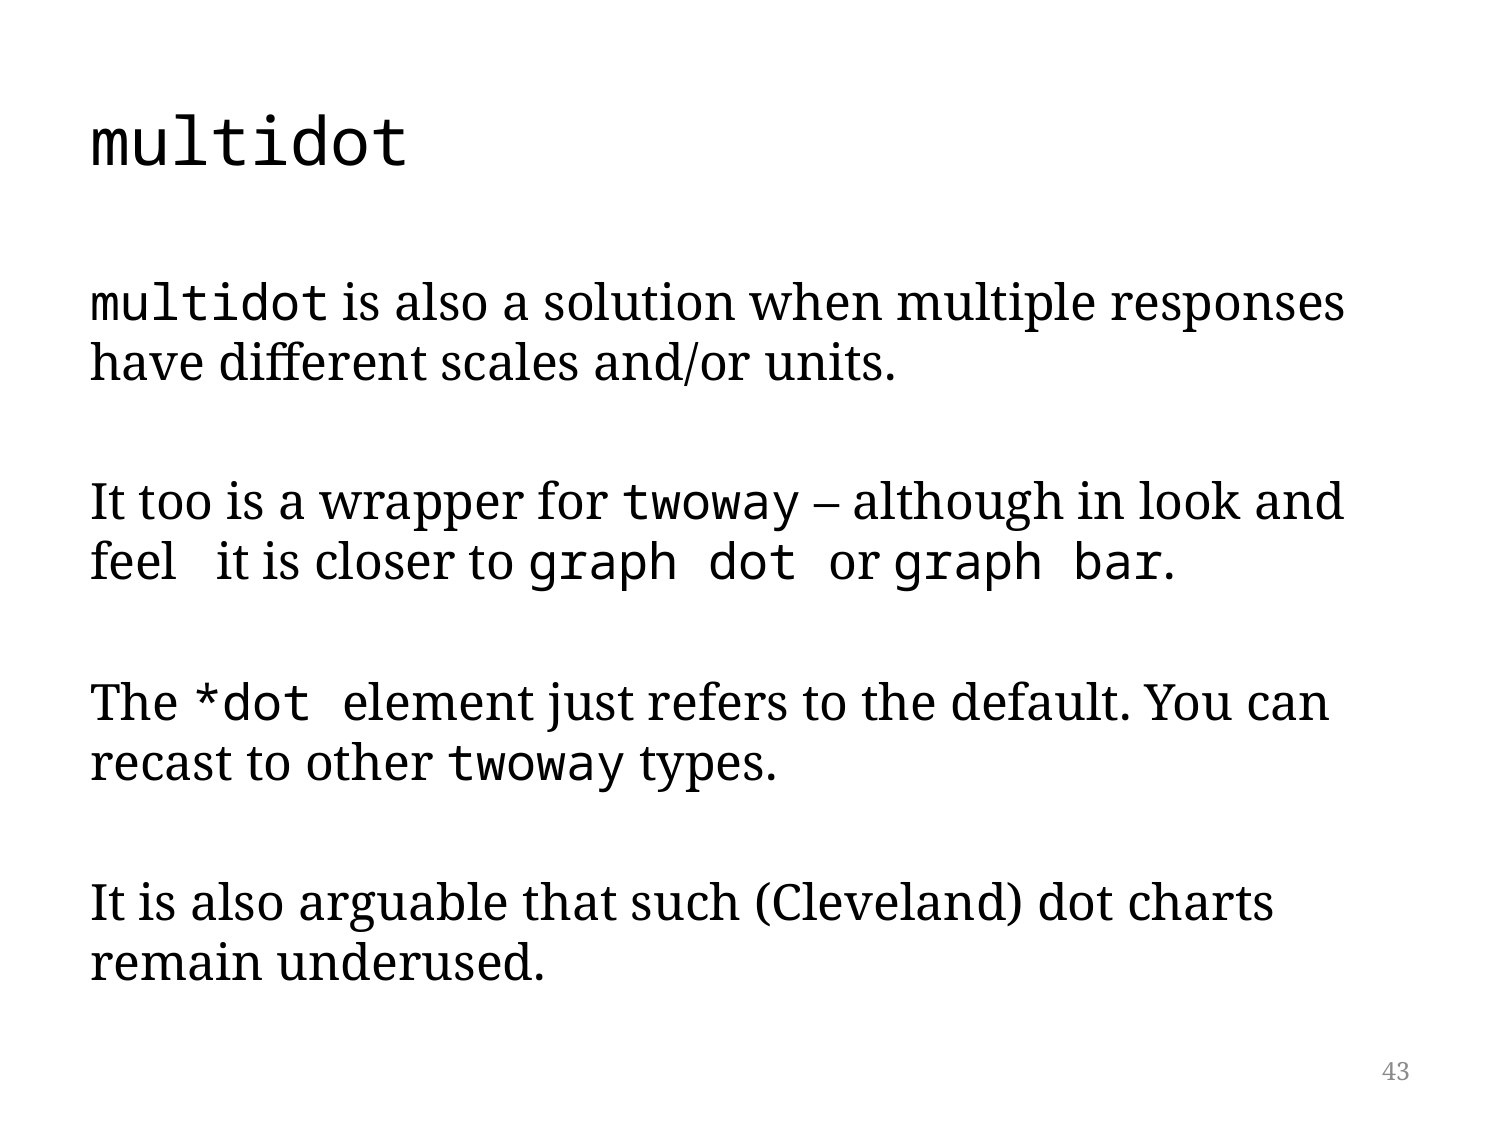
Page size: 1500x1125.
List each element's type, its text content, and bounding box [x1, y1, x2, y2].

title multidot [75, 45, 1425, 233]
list multidot is also a solution when multiple responses have different scales and/or units. It too is a wrapper for twoway – although in look and feel it is closer to graph dot or graph bar. The *dot element just refers to the default. You can recast to other twoway types. It is also arguable that such (Cleveland) dot charts remain underused. [75, 262, 1425, 1005]
slide_number 43 [1074, 1042, 1425, 1103]
